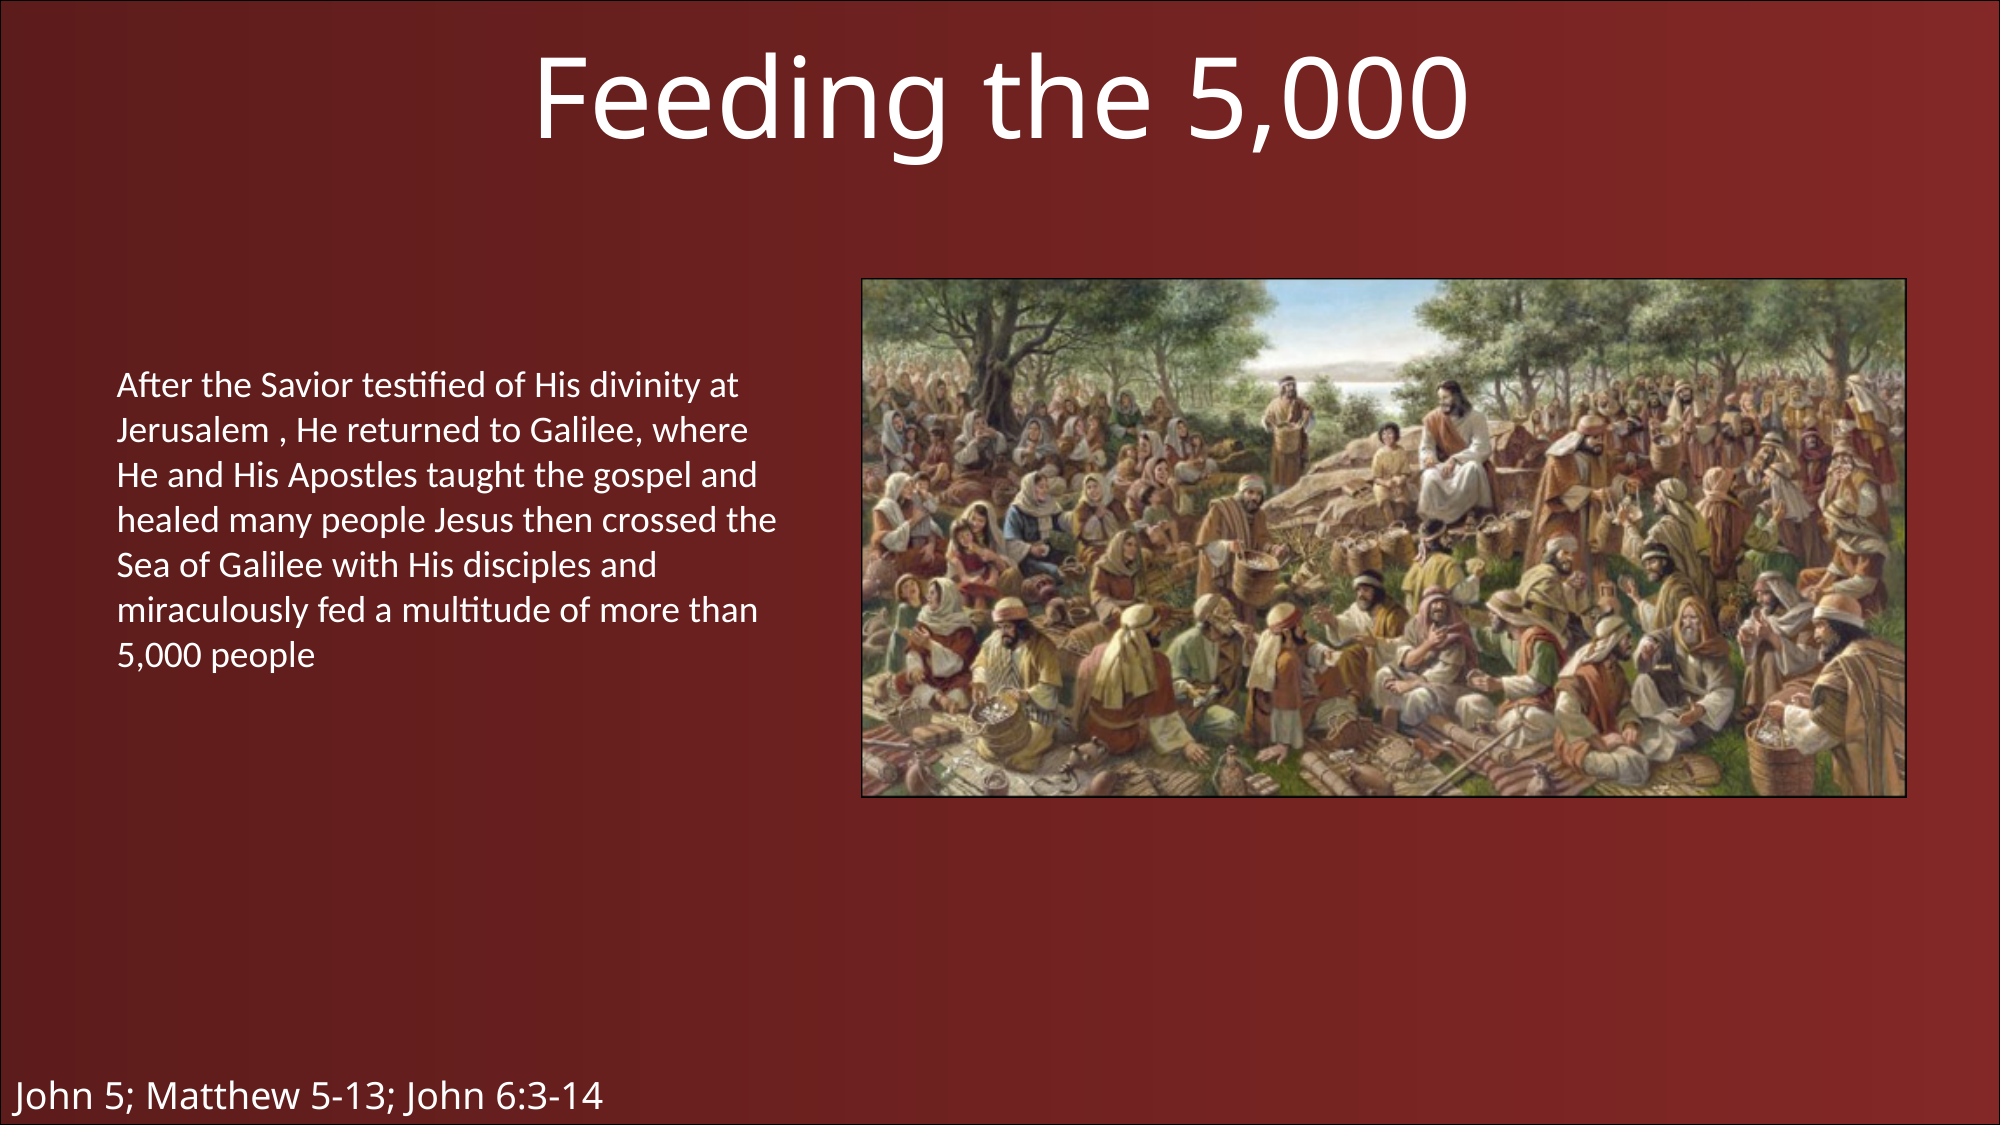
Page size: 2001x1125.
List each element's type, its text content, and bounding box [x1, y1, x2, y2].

picture [861, 278, 1907, 798]
text_box John 5; Matthew 5-13; John 6:3-14 [0, 1064, 695, 1125]
text_box After the Savior testified of His divinity at Jerusalem , He returned to Galilee, where He and His Apostles taught the gospel and healed many people Jesus then crossed the Sea of Galilee with His disciples and miraculously fed a multitude of more than 5,000 people [101, 352, 797, 683]
text_box Feeding the 5,000 [34, 18, 1970, 169]
text_box [0, 0, 2000, 1125]
